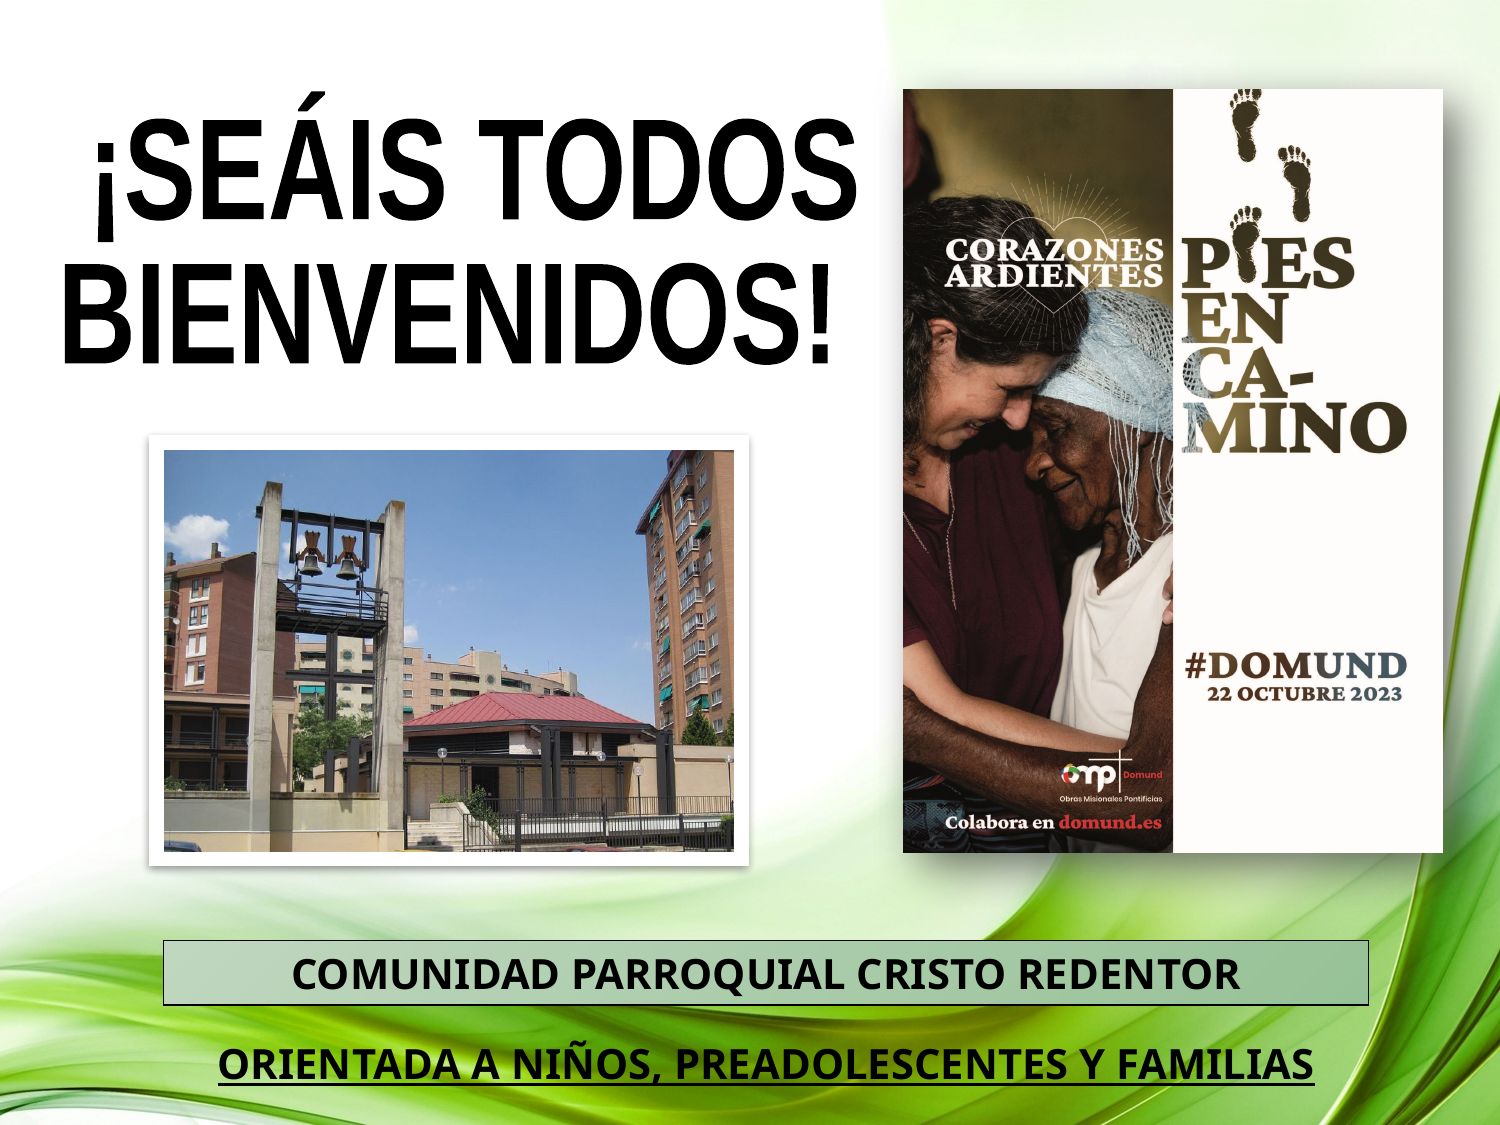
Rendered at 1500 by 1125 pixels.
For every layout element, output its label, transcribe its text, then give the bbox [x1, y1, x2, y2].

picture [0, 0, 1500, 1125]
text_box COMUNIDAD PARROQUIAL CRISTO REDENTOR [163, 940, 1369, 1006]
text_box ORIENTADA A NIÑOS, PREADOLESCENTES Y FAMILIAS [96, 1030, 1436, 1125]
